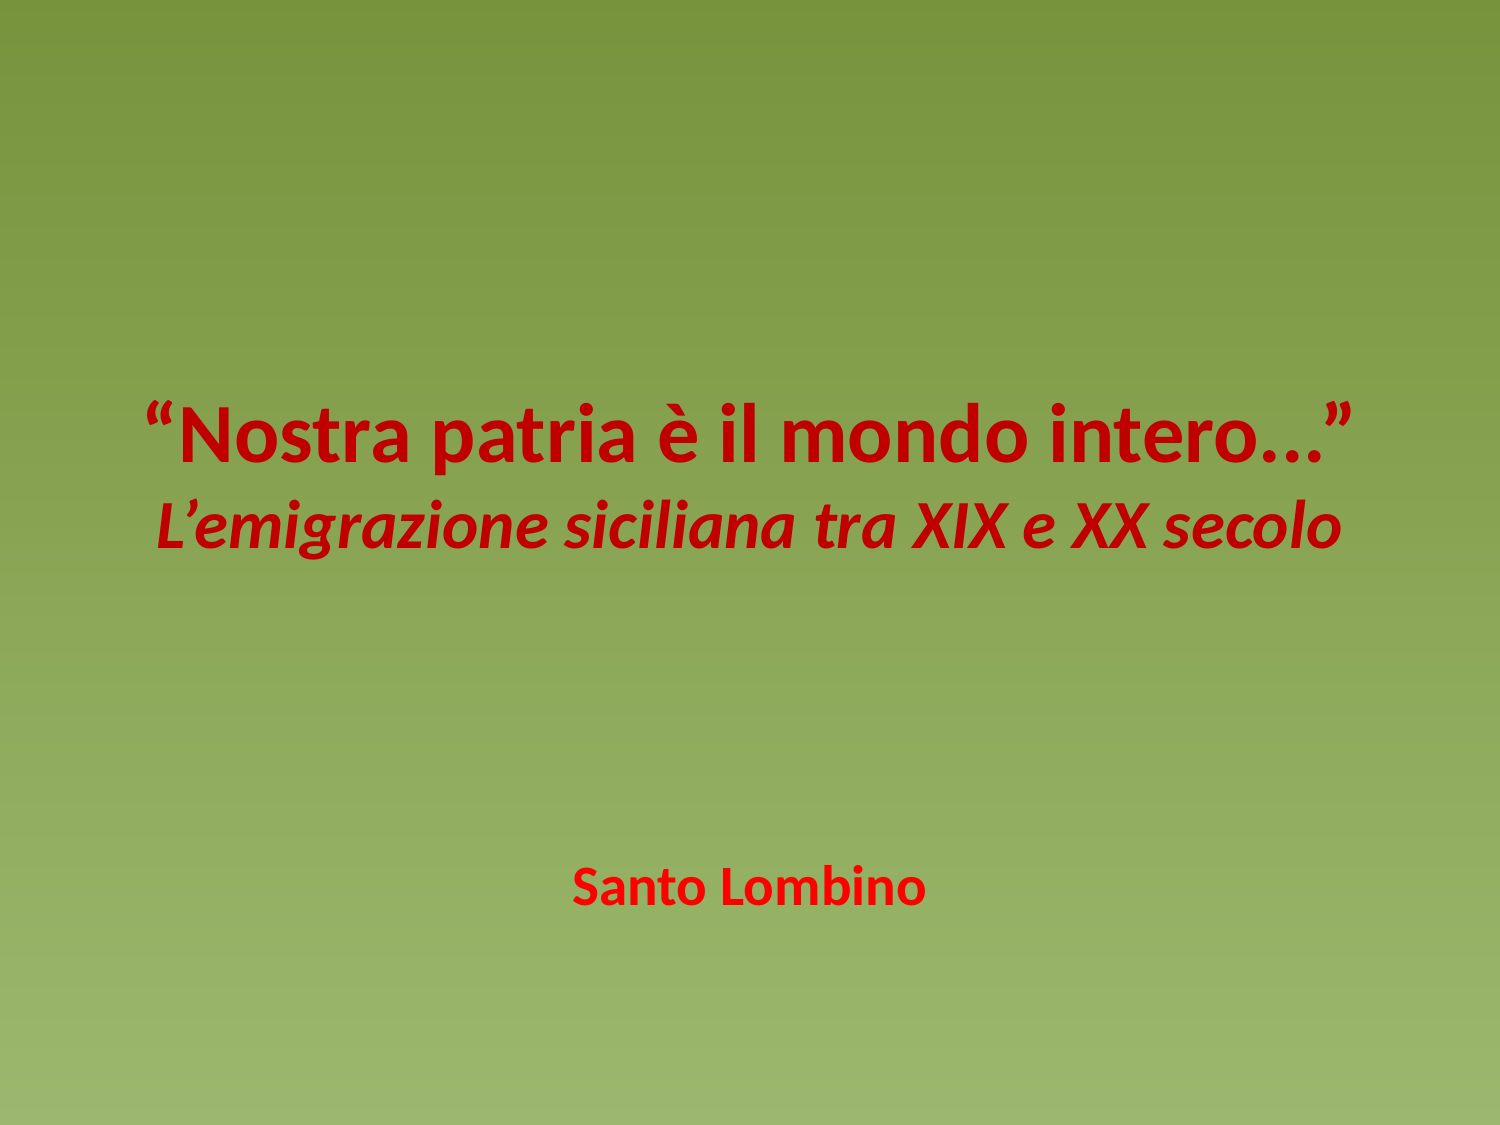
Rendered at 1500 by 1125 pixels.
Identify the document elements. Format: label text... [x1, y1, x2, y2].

subtitle Santo Lombino [225, 637, 1275, 925]
title “Nostra patria è il mondo intero...” L’emigrazione siciliana tra XIX e XX secolo [112, 349, 1388, 591]
